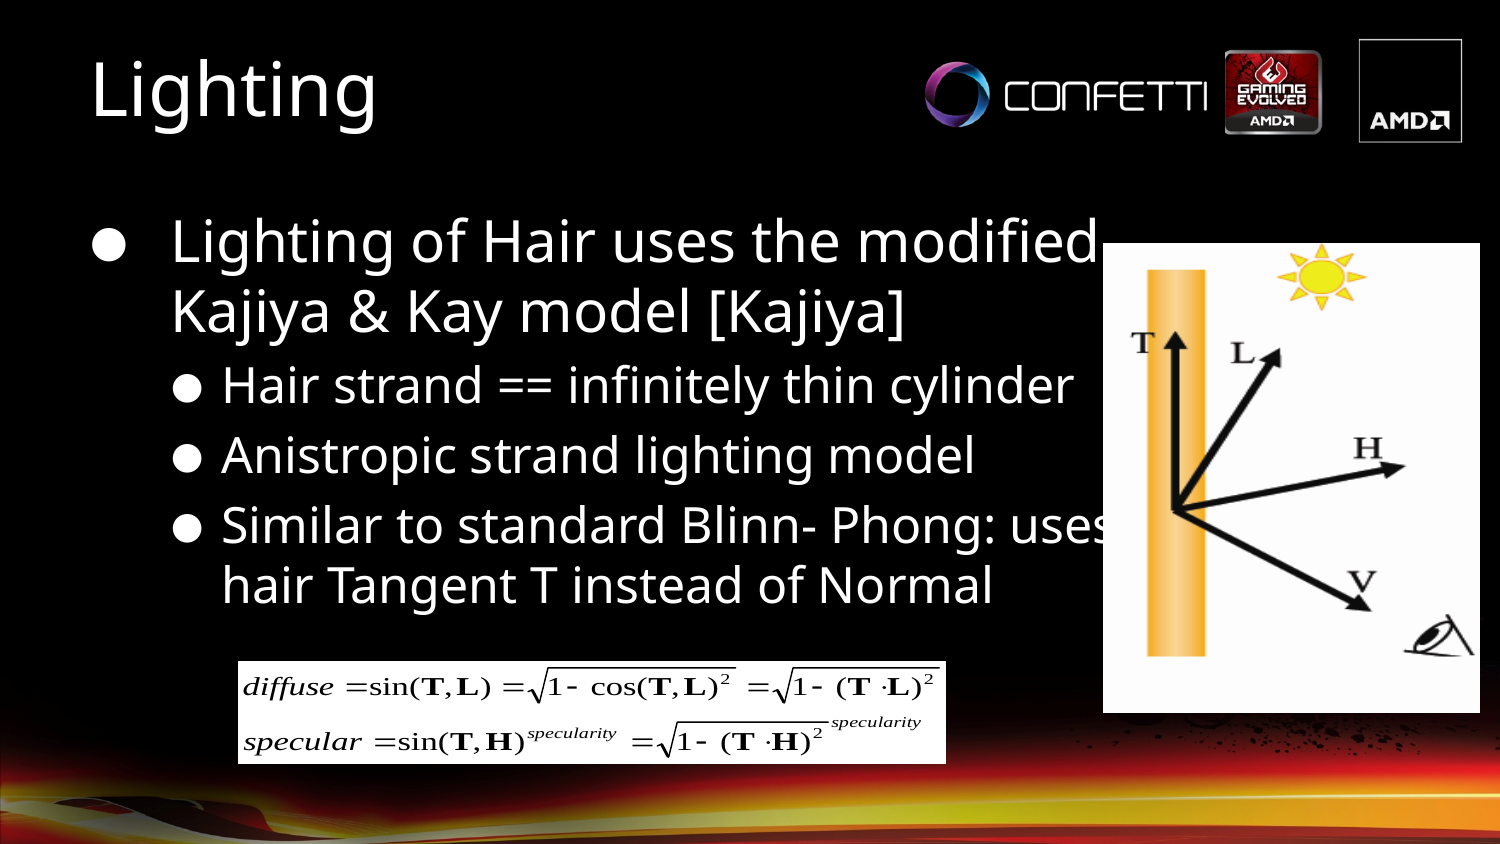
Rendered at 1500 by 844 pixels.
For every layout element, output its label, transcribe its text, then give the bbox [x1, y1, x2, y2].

title Lighting [75, 33, 1425, 175]
list Lighting of Hair uses the modified Kajiya & Kay model [Kajiya] Hair strand == infinitely thin cylinder Anistropic strand lighting model Similar to standard Blinn- Phong: uses hair Tangent T instead of Normal [75, 196, 1138, 754]
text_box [237, 660, 947, 765]
picture [0, 0, 1500, 844]
